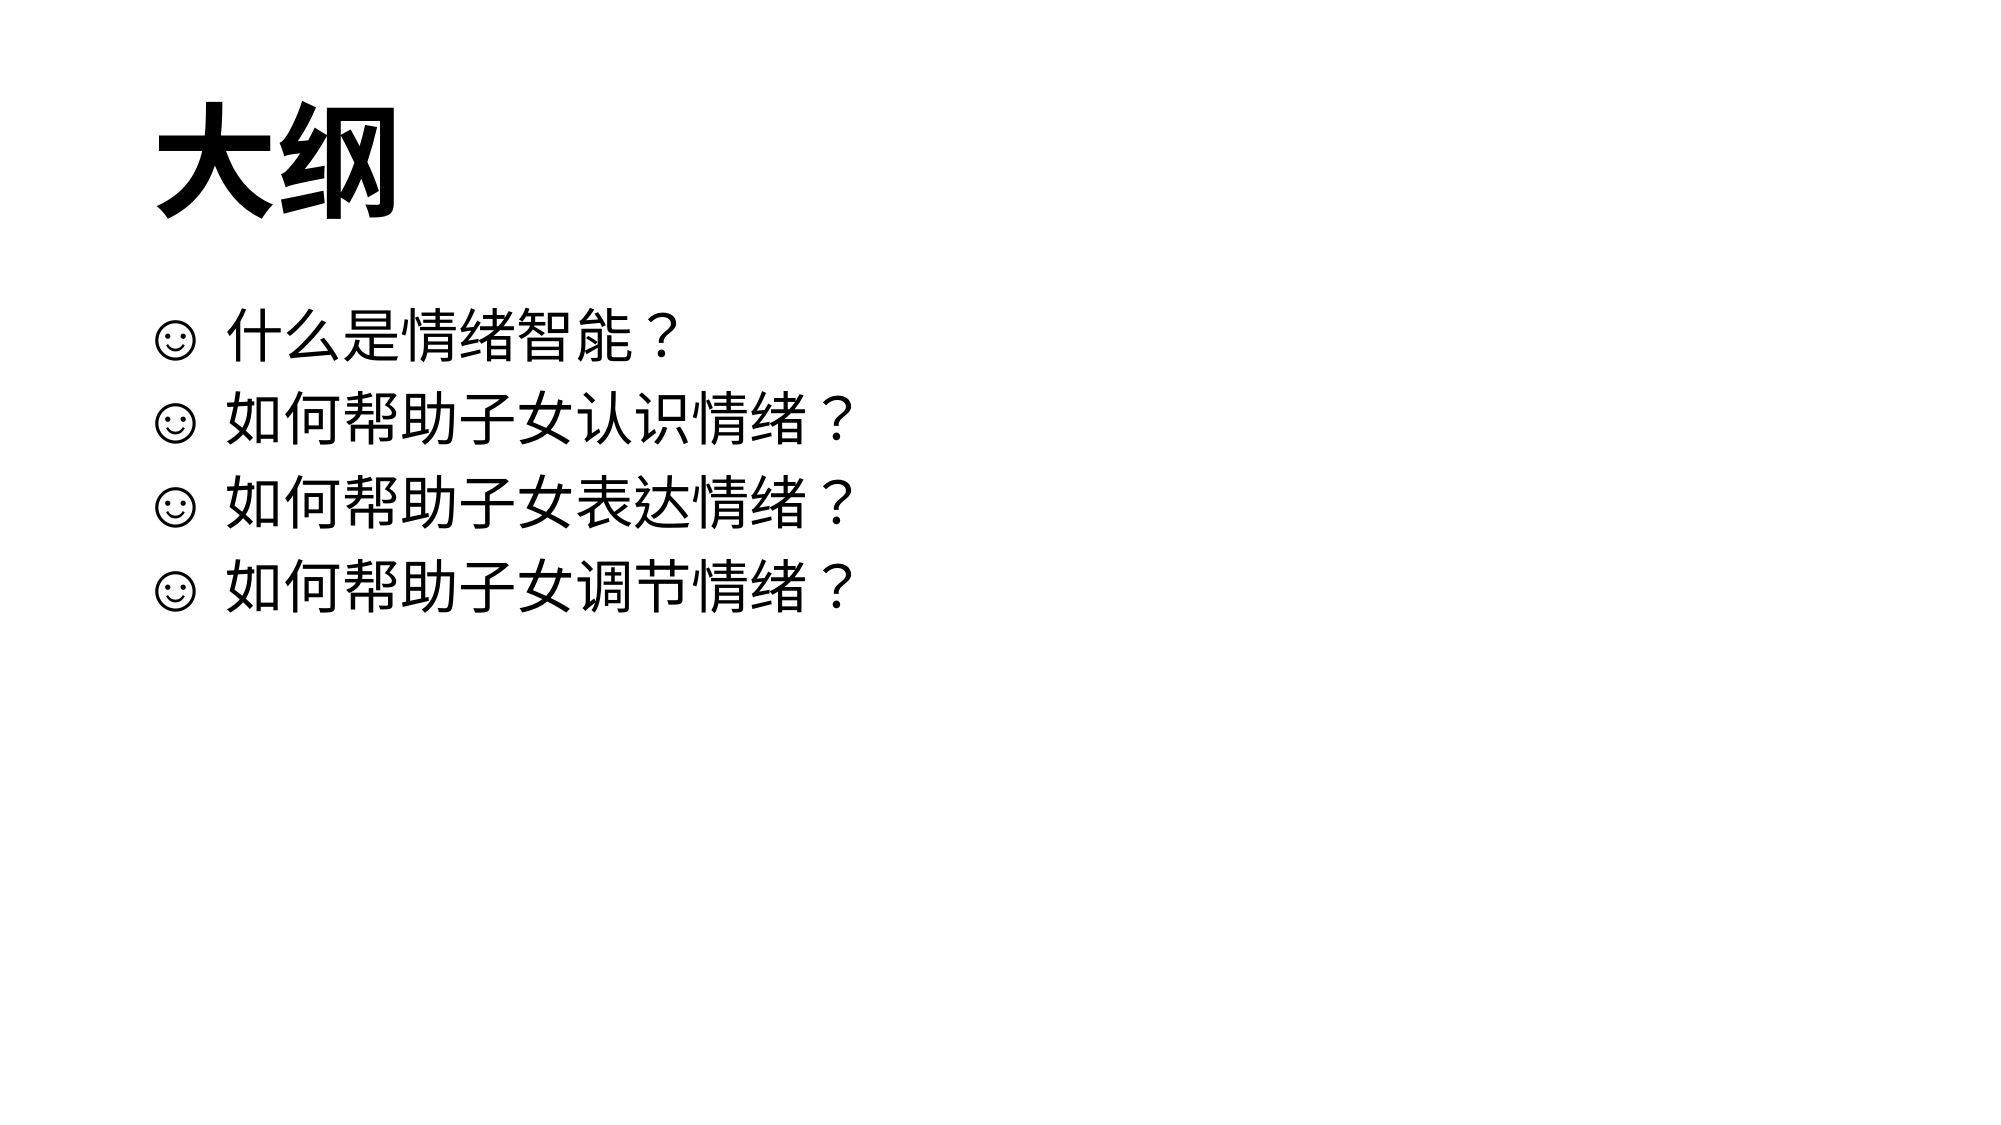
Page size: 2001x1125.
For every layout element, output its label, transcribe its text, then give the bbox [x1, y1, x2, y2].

list 什么是情绪智能？ 如何帮助子女认识情绪？ 如何帮助子女表达情绪？ 如何帮助子女调节情绪？ [137, 299, 1863, 1014]
title 大纲 [137, 59, 1863, 278]
